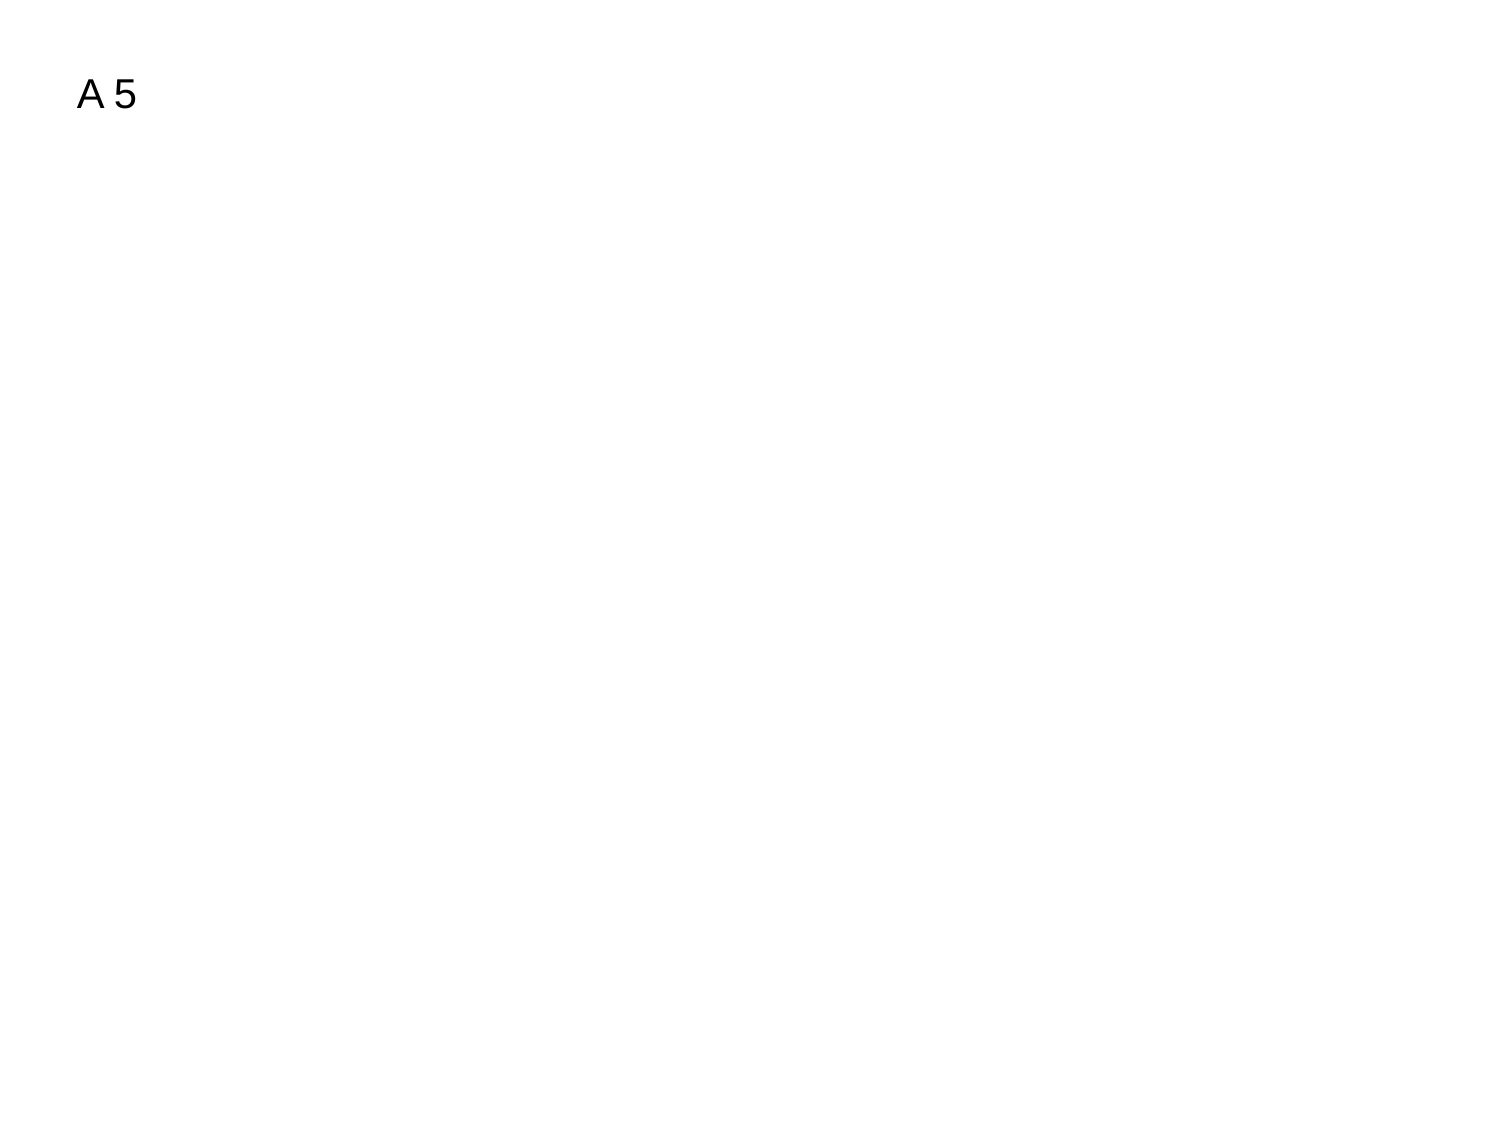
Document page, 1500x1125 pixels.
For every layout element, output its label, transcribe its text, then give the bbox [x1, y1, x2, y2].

text_box A 5 [62, 59, 1400, 125]
